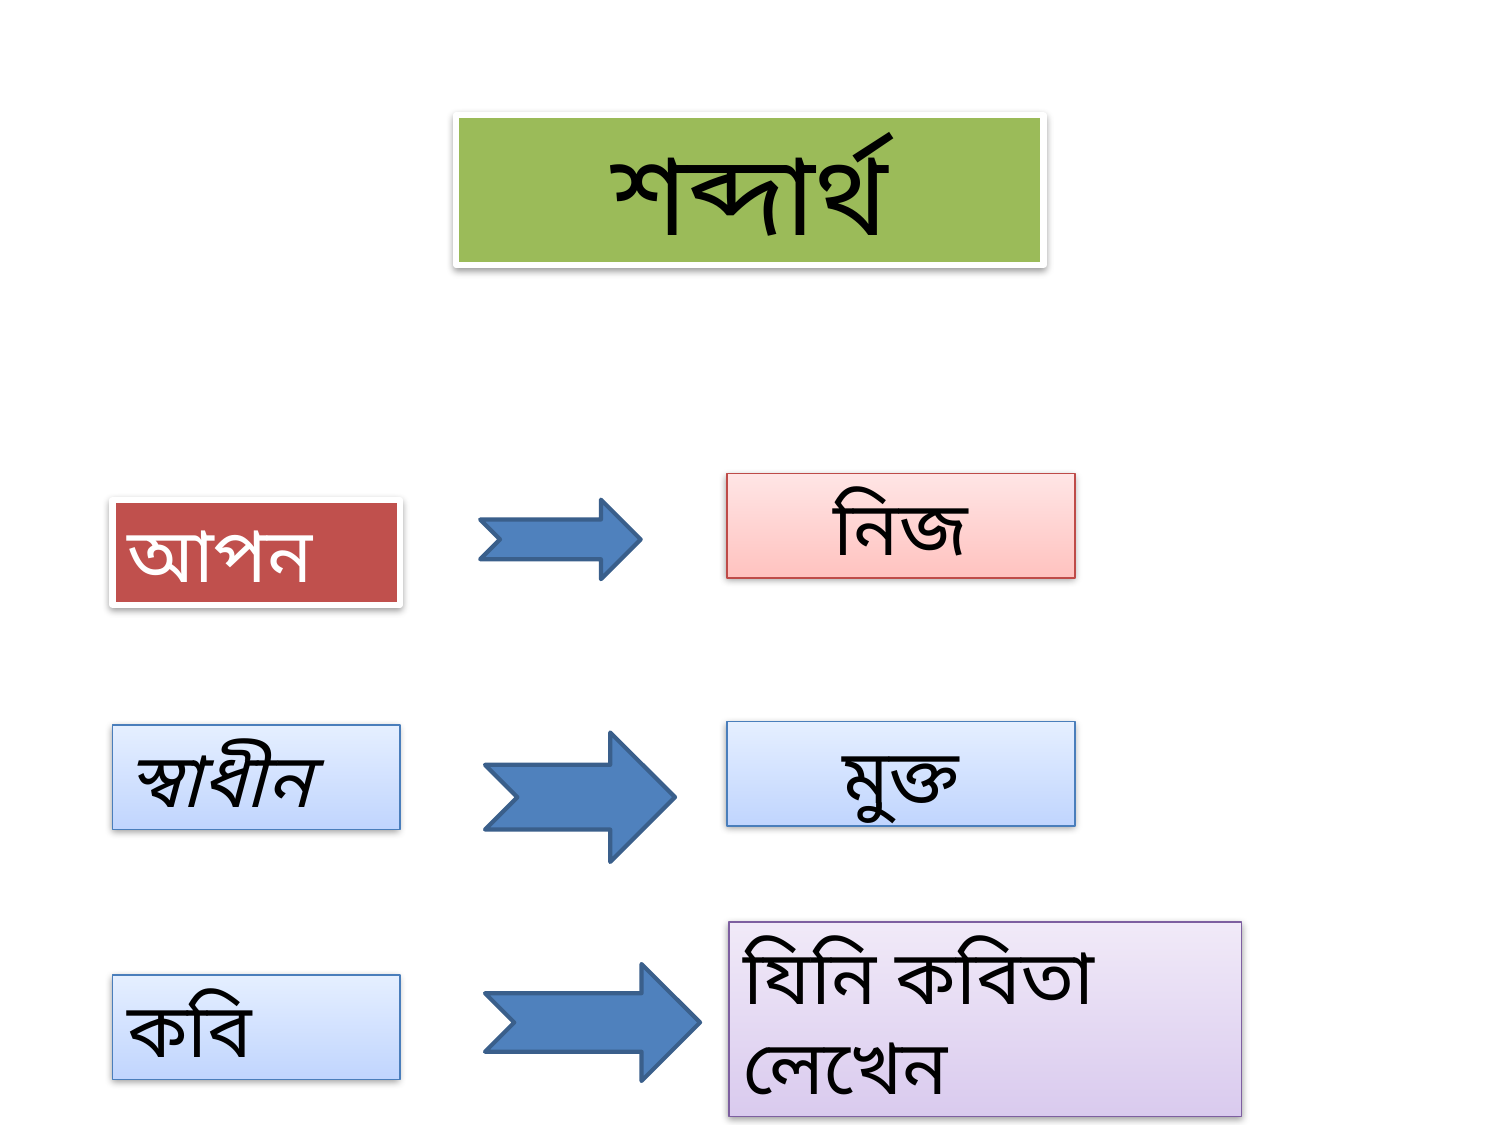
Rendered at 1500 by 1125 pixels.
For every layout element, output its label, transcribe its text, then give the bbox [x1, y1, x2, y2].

text_box যিনি কবিতা লেখেন [728, 921, 1242, 1117]
text_box শব্দার্থ [453, 112, 1047, 268]
text_box স্বাধীন [112, 724, 401, 830]
text_box কবি [112, 974, 401, 1080]
text_box [478, 497, 643, 582]
text_box মুক্ত [726, 721, 1076, 827]
text_box নিজ [726, 473, 1076, 579]
text_box [483, 962, 703, 1083]
text_box আপন [109, 497, 403, 608]
text_box [483, 730, 678, 864]
